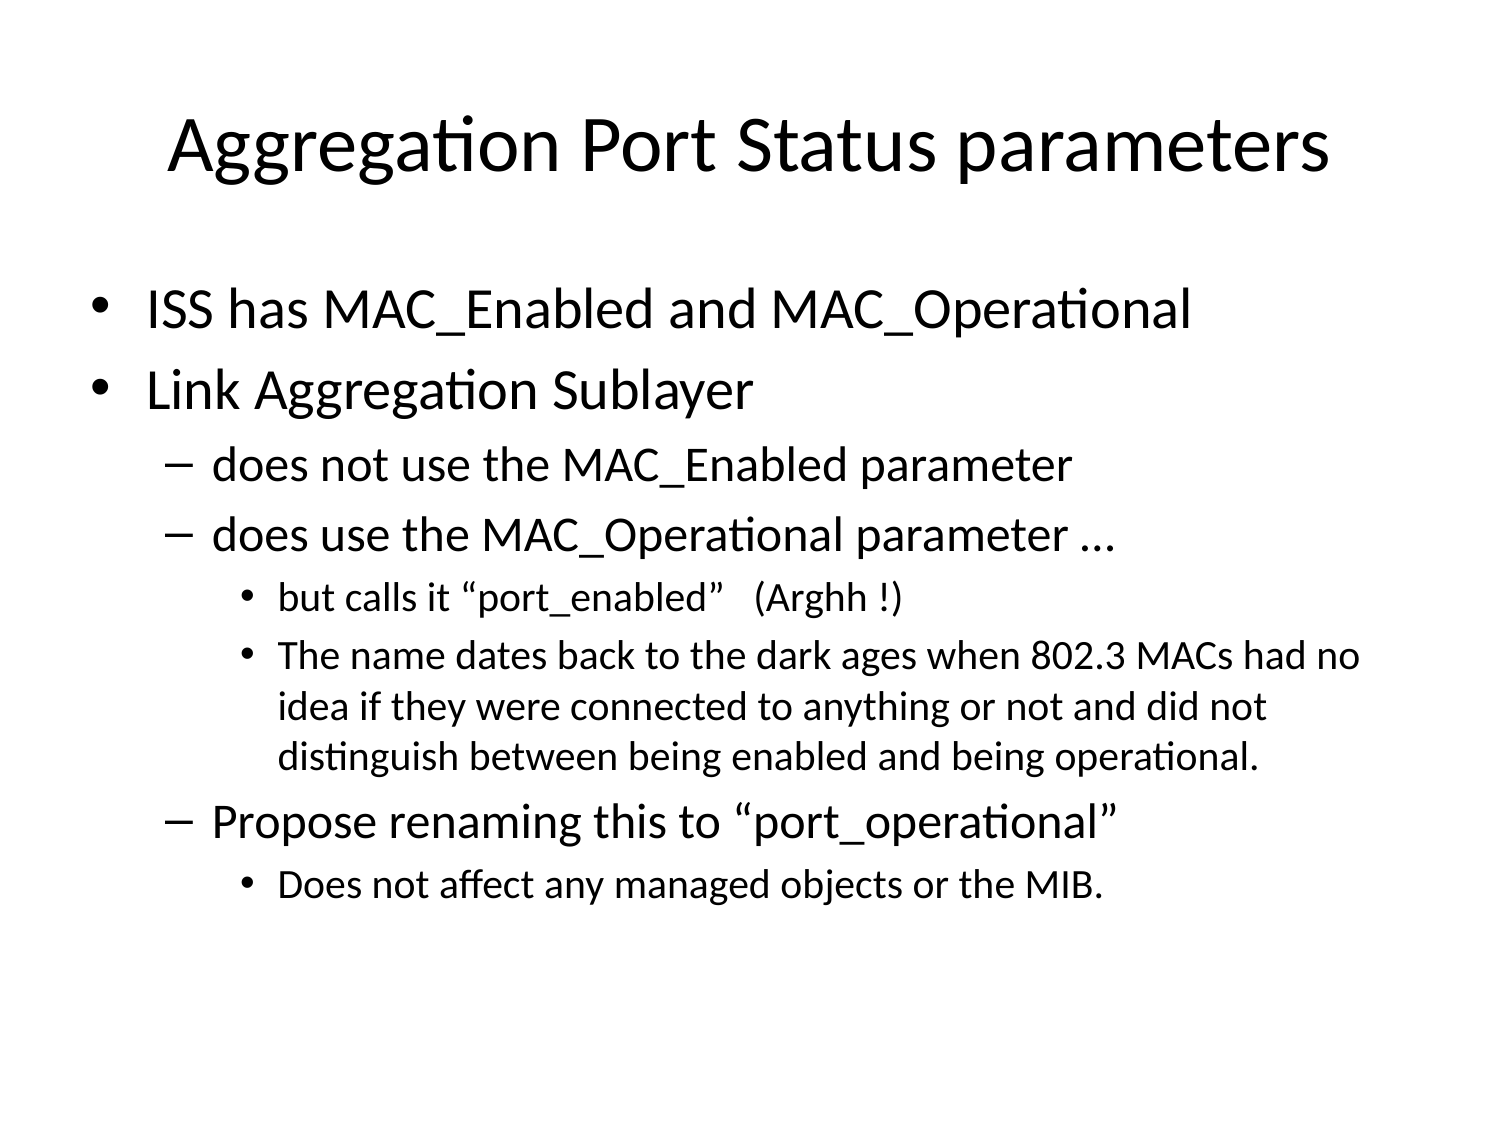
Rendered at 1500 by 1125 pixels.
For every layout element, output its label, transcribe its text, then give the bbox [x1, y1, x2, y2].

title Aggregation Port Status parameters [75, 45, 1425, 233]
list ISS has MAC_Enabled and MAC_Operational Link Aggregation Sublayer does not use the MAC_Enabled parameter does use the MAC_Operational parameter … but calls it “port_enabled” (Arghh !) The name dates back to the dark ages when 802.3 MACs had no idea if they were connected to anything or not and did not distinguish between being enabled and being operational. Propose renaming this to “port_operational” Does not affect any managed objects or the MIB. [75, 262, 1425, 1005]
